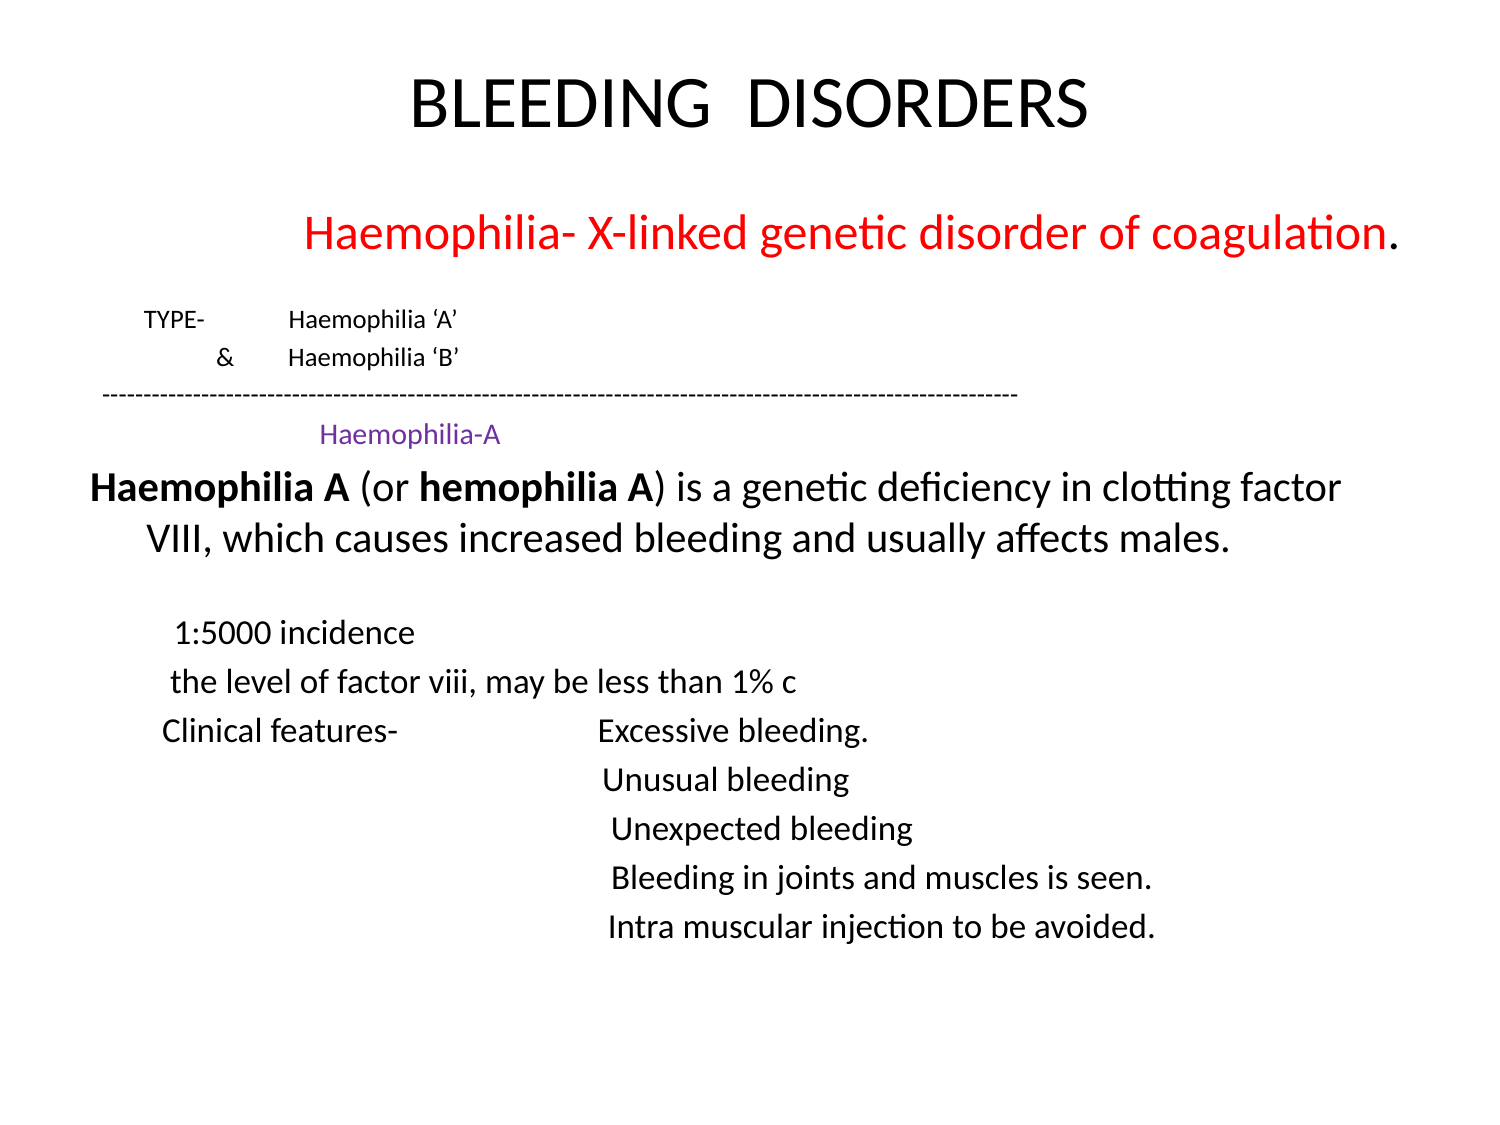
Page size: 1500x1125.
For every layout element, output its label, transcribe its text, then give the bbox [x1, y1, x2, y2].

list Haemophilia- X-linked genetic disorder of coagulation. TYPE- Haemophilia ‘A’ & Haemophilia ‘B’ --------------------------------------------------------------------------------------------------------------- Haemophilia-A Haemophilia A (or hemophilia A) is a genetic deficiency in clotting factor VIII, which causes increased bleeding and usually affects males. 1:5000 incidence the level of factor viii, may be less than 1% c Clinical features- Excessive bleeding. Unusual bleeding Unexpected bleeding Bleeding in joints and muscles is seen. Intra muscular injection to be avoided. [75, 149, 1425, 1005]
title BLEEDING DISORDERS [75, 45, 1425, 149]
